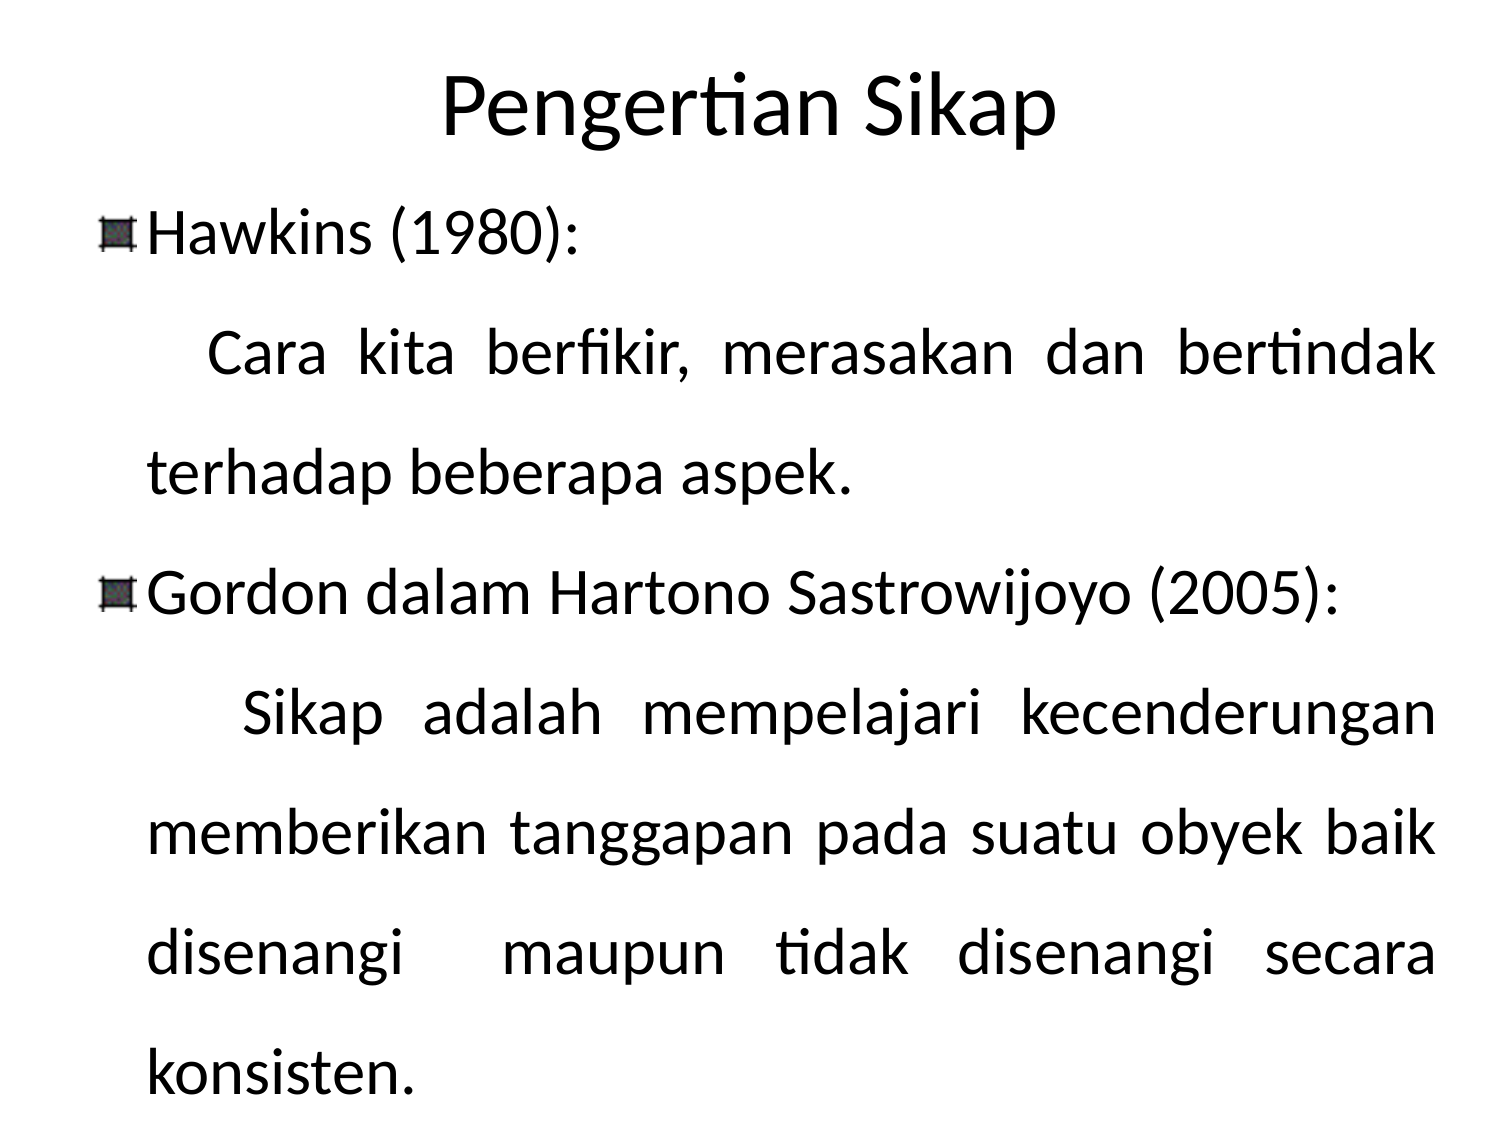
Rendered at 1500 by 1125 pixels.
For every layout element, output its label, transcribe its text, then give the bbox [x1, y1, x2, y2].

picture [90, 204, 137, 252]
title Pengertian Sikap [74, 44, 1426, 140]
list Hawkins (1980): Cara kita berfikir, merasakan dan bertindak terhadap beberapa aspek. Gordon dalam Hartono Sastrowijoyo (2005): Sikap adalah mempelajari kecenderungan memberikan tanggapan pada suatu obyek baik disenangi maupun tidak disenangi secara konsisten. [74, 140, 1454, 884]
picture [90, 564, 137, 612]
